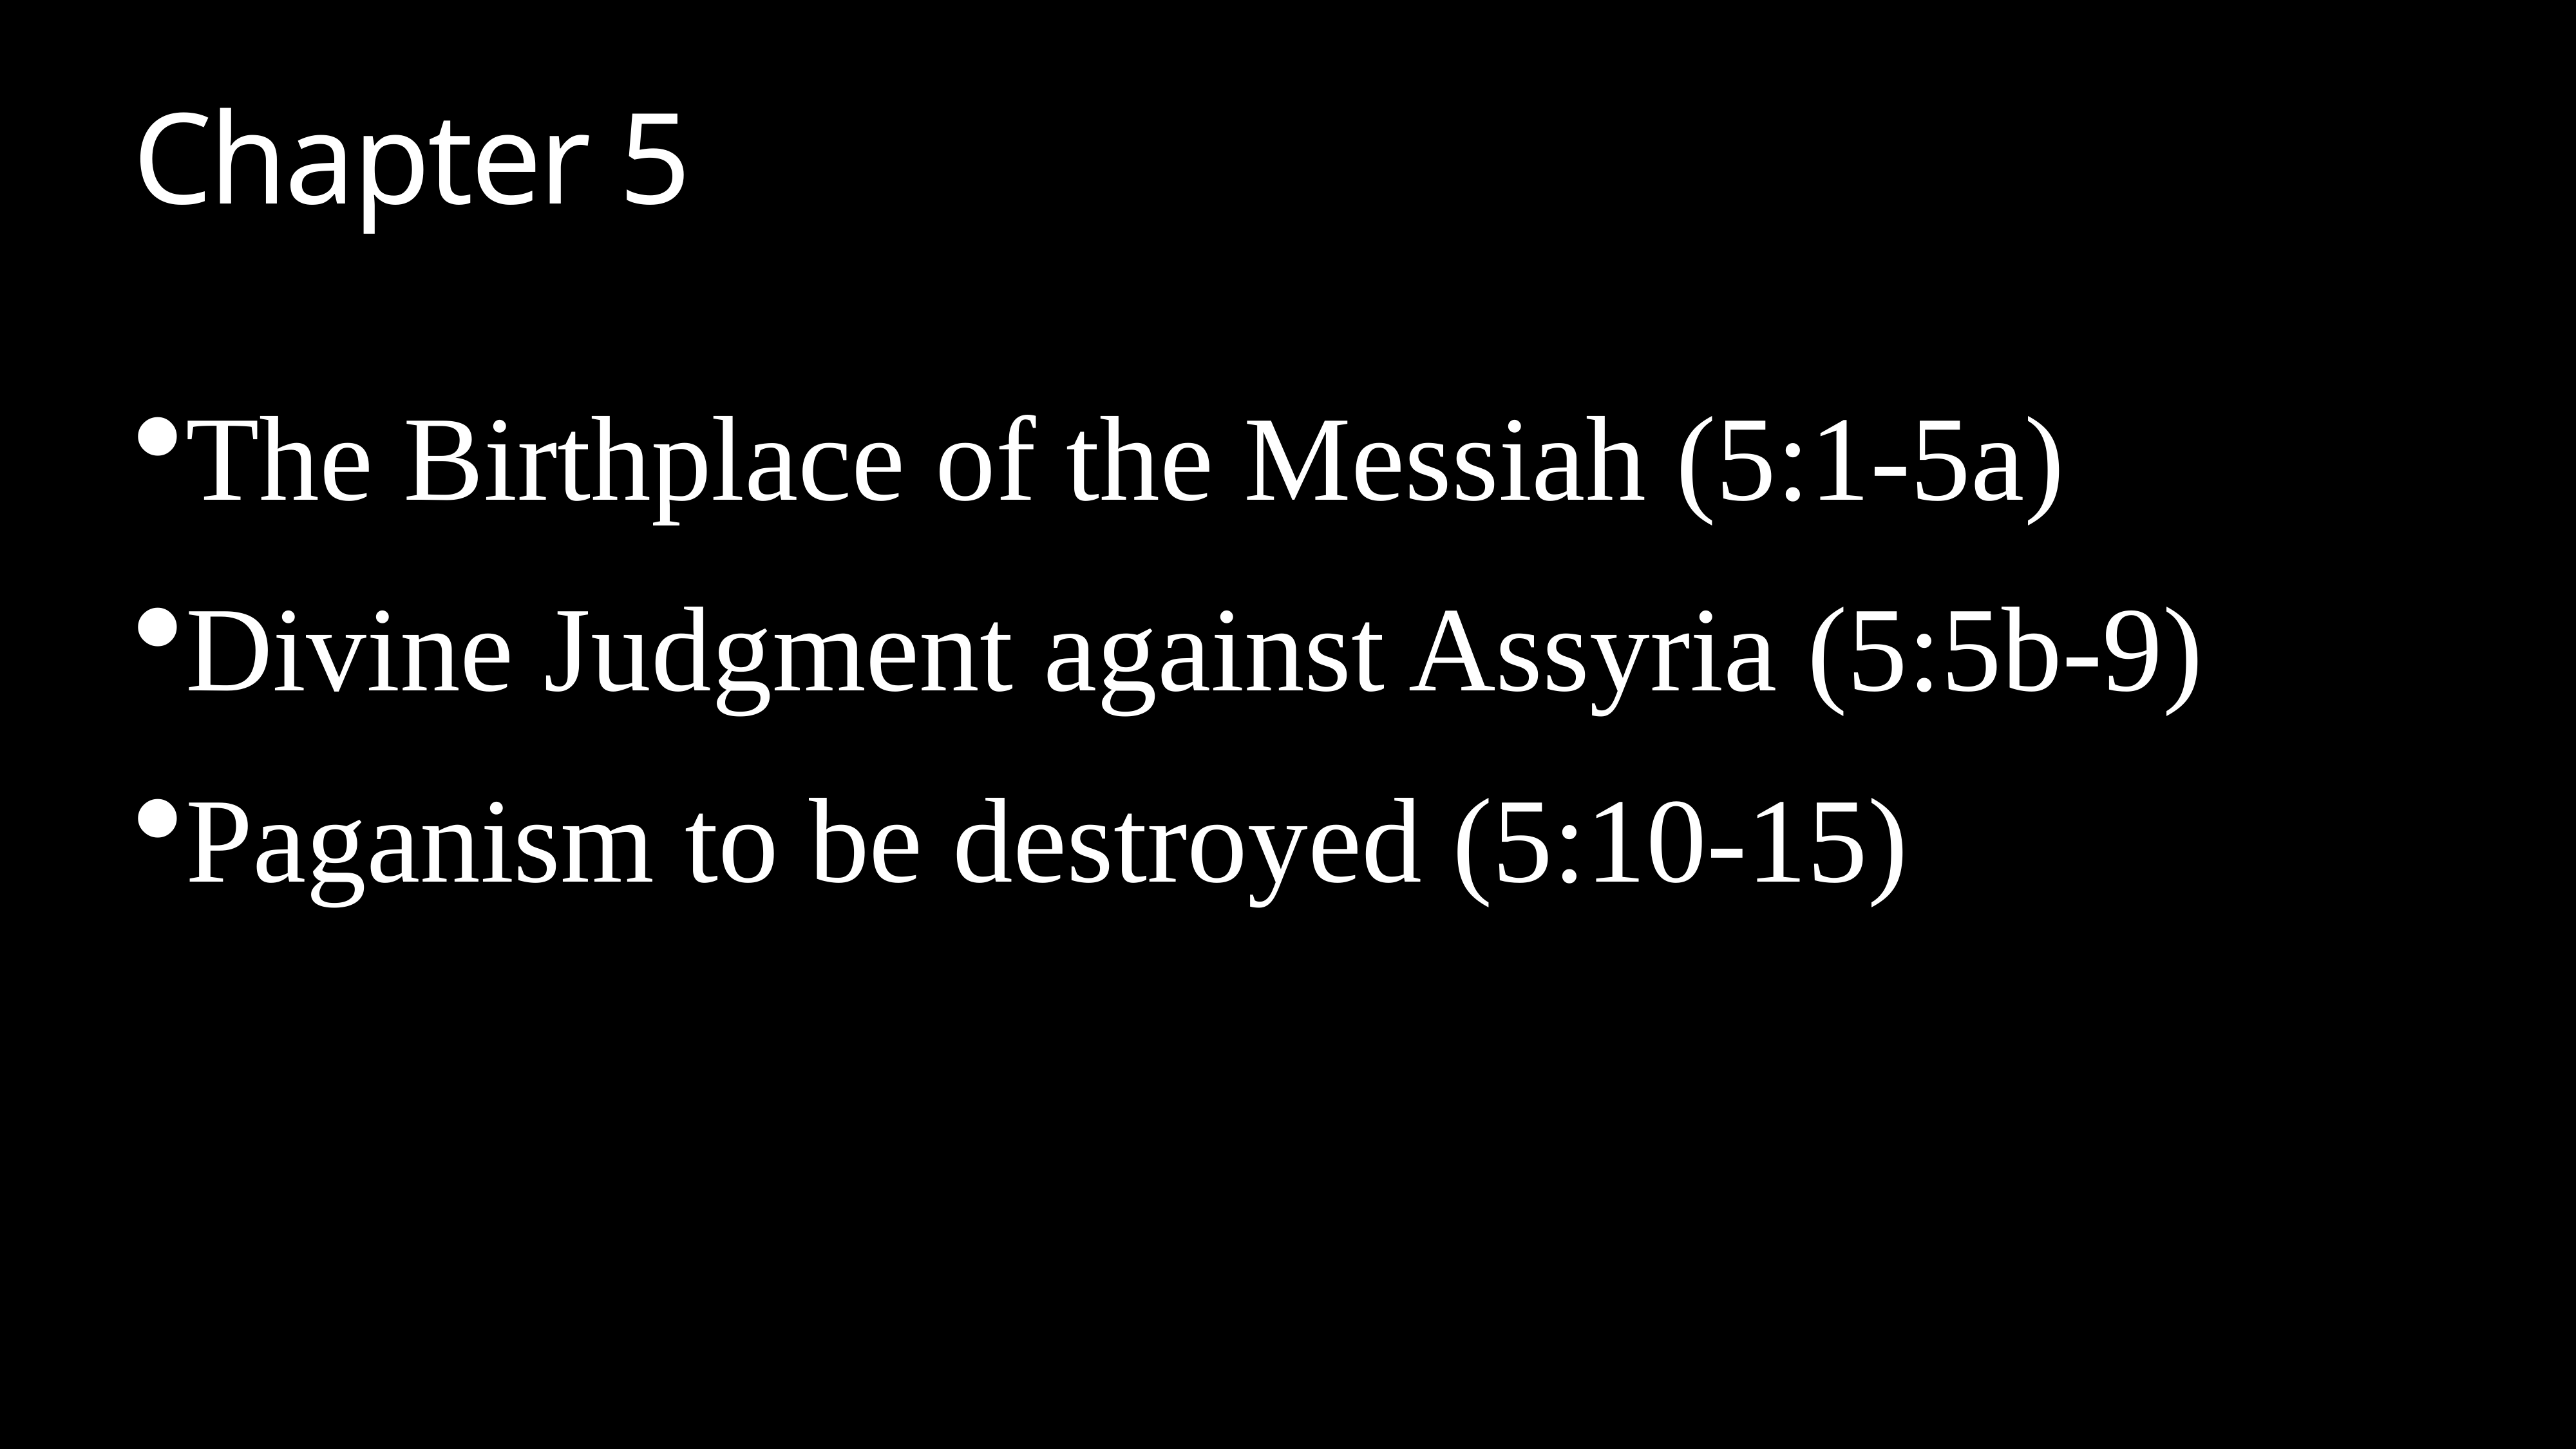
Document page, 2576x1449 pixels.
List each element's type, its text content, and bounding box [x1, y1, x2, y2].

title Chapter 5 [127, 101, 2449, 292]
list The Birthplace of the Messiah (5:1-5a) Divine Judgment against Assyria (5:5b-9) Paganism to be destroyed (5:10-15) [127, 390, 2449, 1361]
